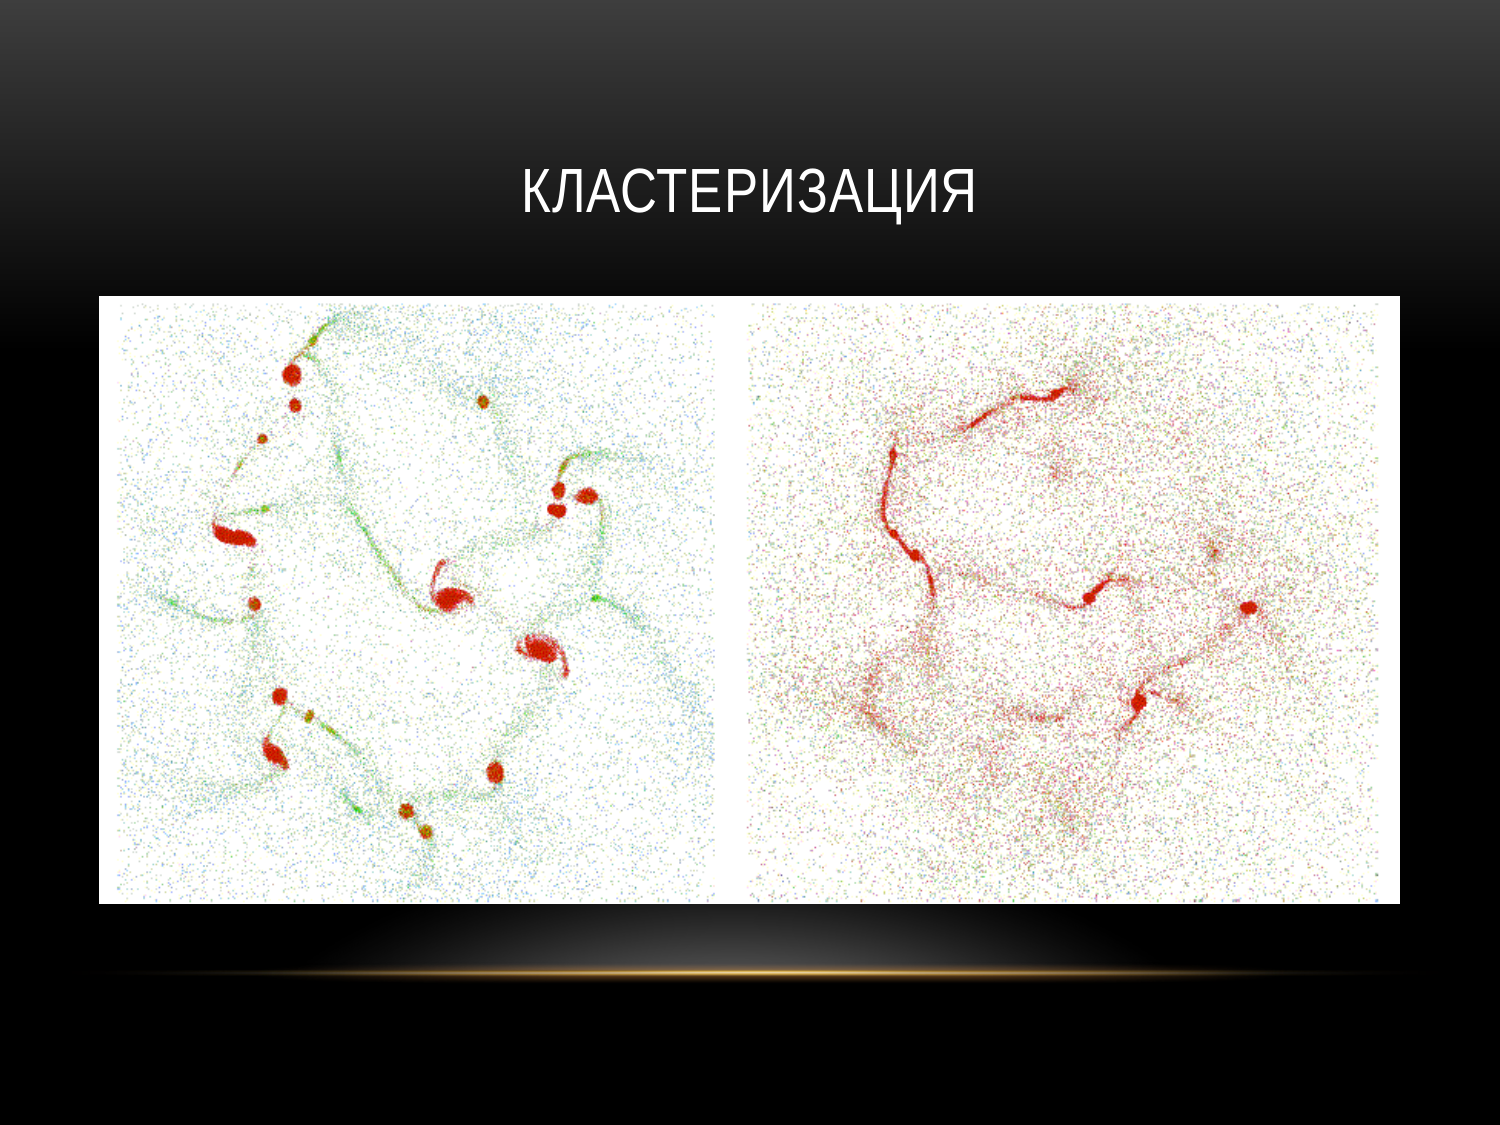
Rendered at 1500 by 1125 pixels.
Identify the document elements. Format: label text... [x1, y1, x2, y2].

title кластеризация [99, 45, 1400, 233]
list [99, 296, 1401, 904]
picture [0, 0, 1500, 1125]
